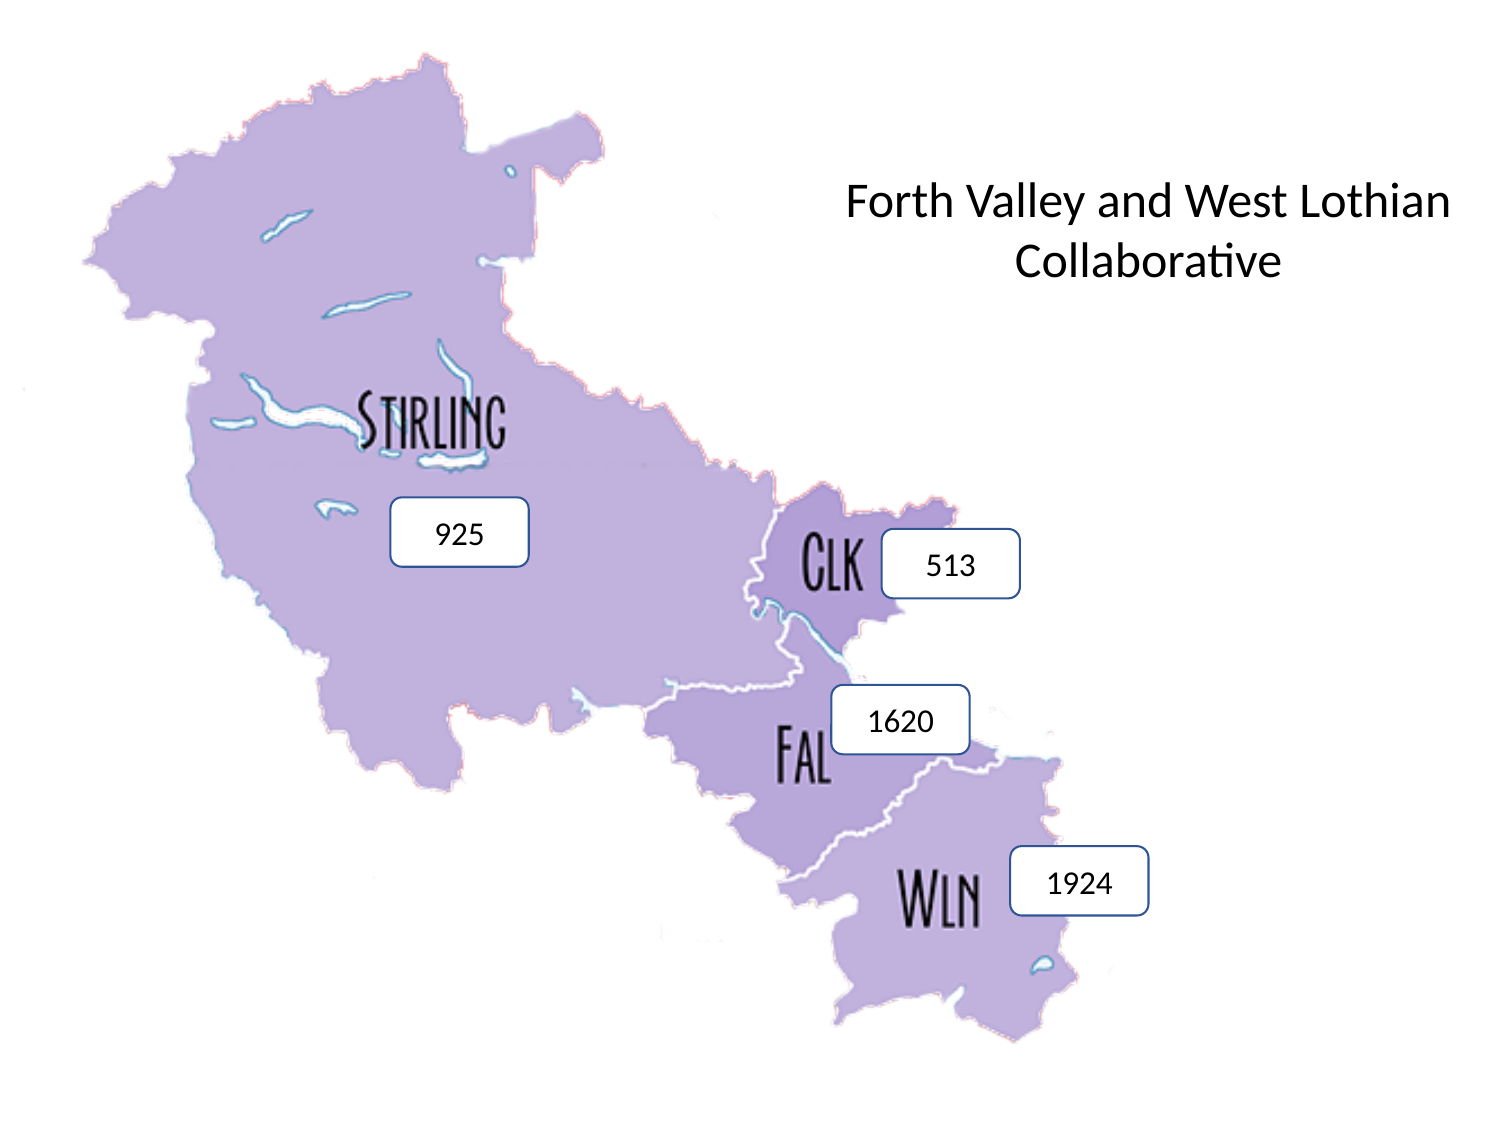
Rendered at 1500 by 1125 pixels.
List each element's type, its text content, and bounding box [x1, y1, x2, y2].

picture [17, 0, 1129, 1064]
text_box Forth Valley and West Lothian Collaborative [1129, 160, 1467, 295]
text_box 1924 [1129, 845, 1150, 917]
